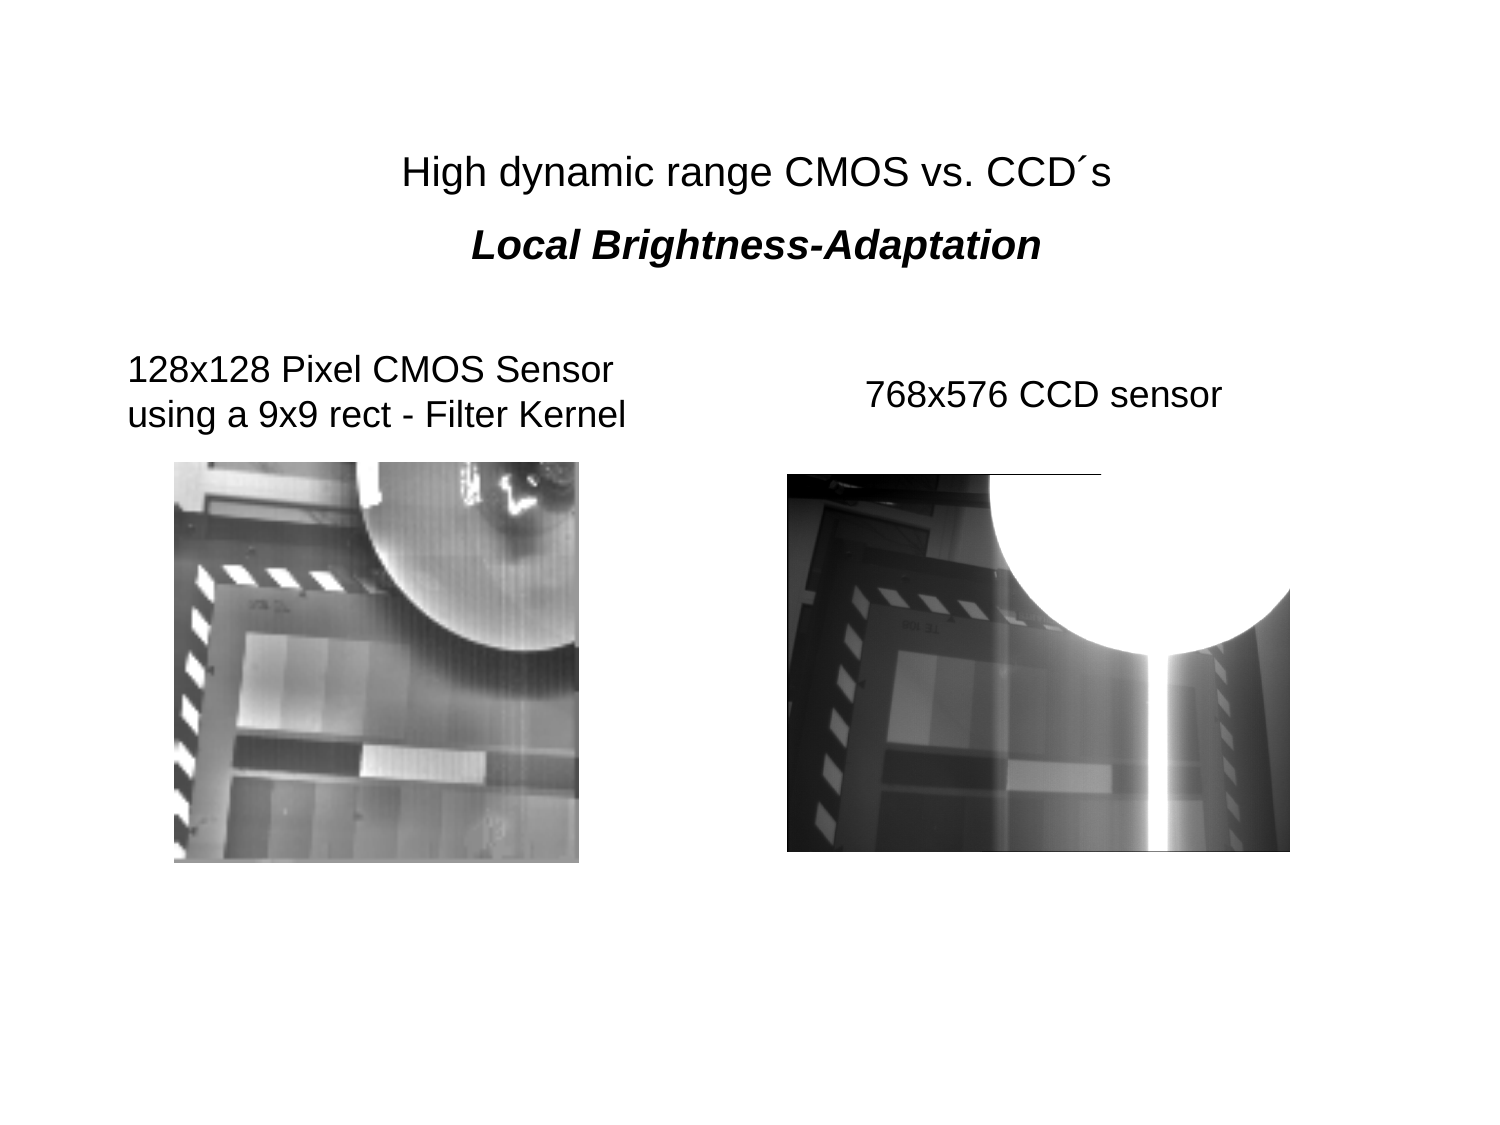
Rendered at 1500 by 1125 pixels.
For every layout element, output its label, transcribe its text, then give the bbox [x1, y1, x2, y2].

text_box High dynamic range CMOS vs. CCD´s Local Brightness-Adaptation [386, 137, 1127, 275]
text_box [112, 337, 663, 863]
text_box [724, 362, 1363, 853]
